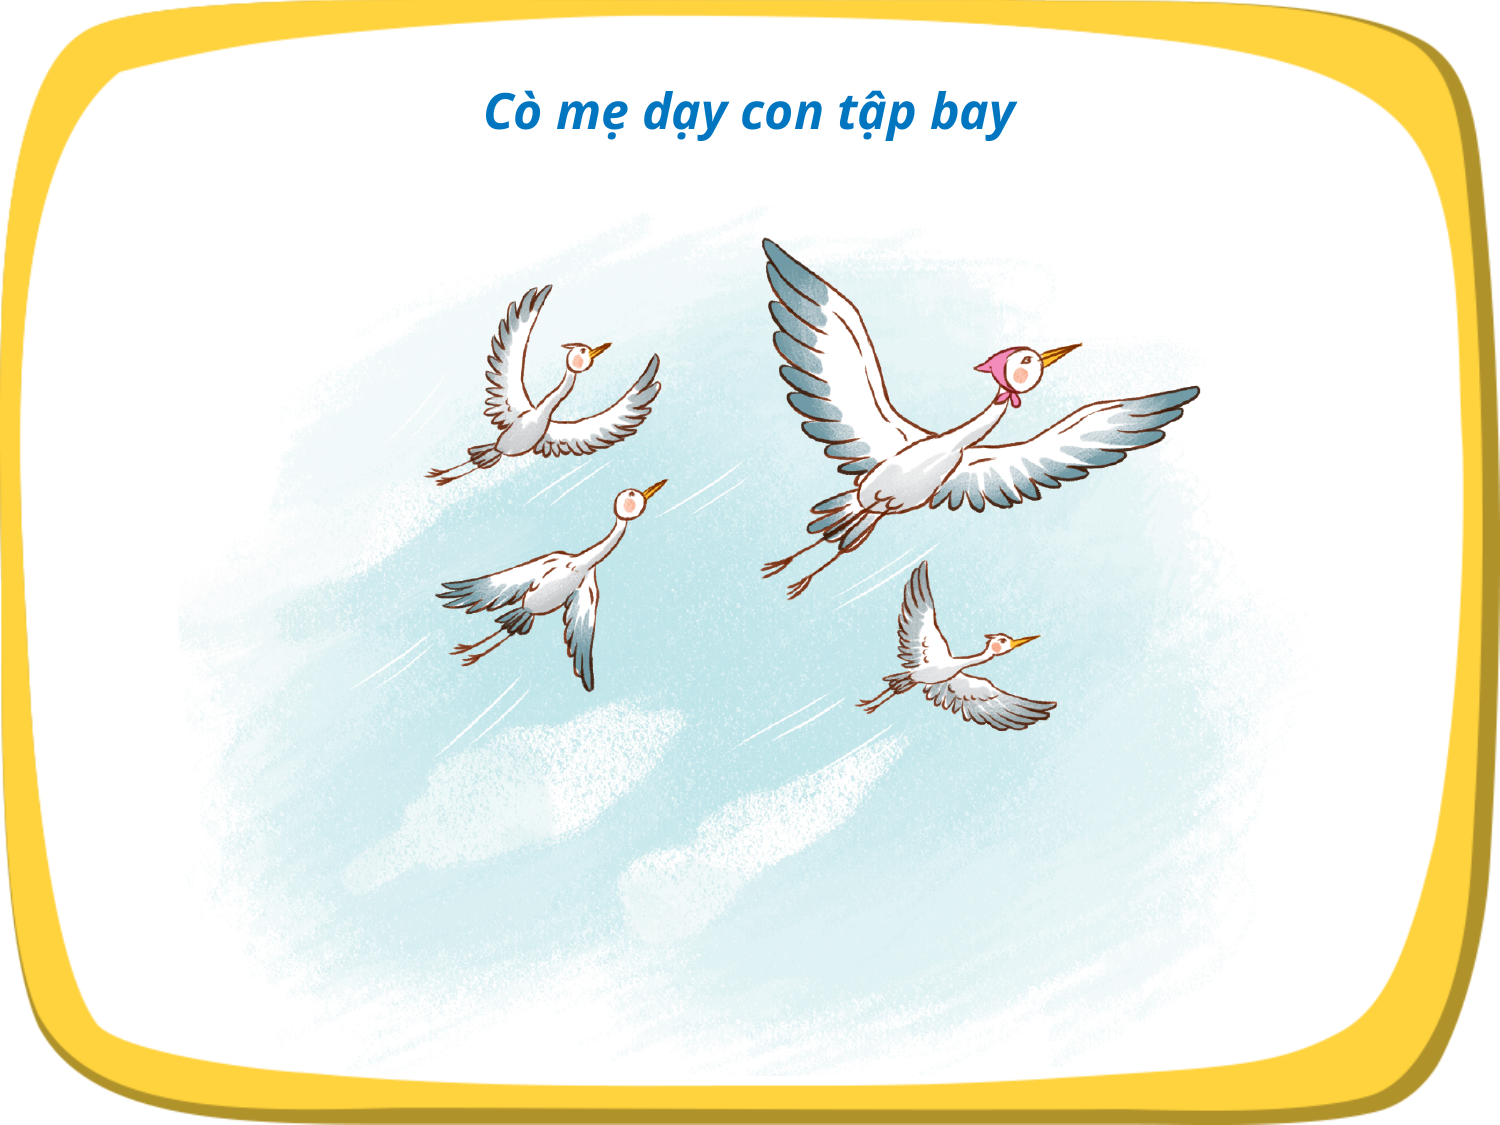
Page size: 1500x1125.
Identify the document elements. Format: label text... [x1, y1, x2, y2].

text_box Cò mẹ dạy con tập bay [468, 72, 1032, 147]
picture [0, 0, 1500, 1125]
